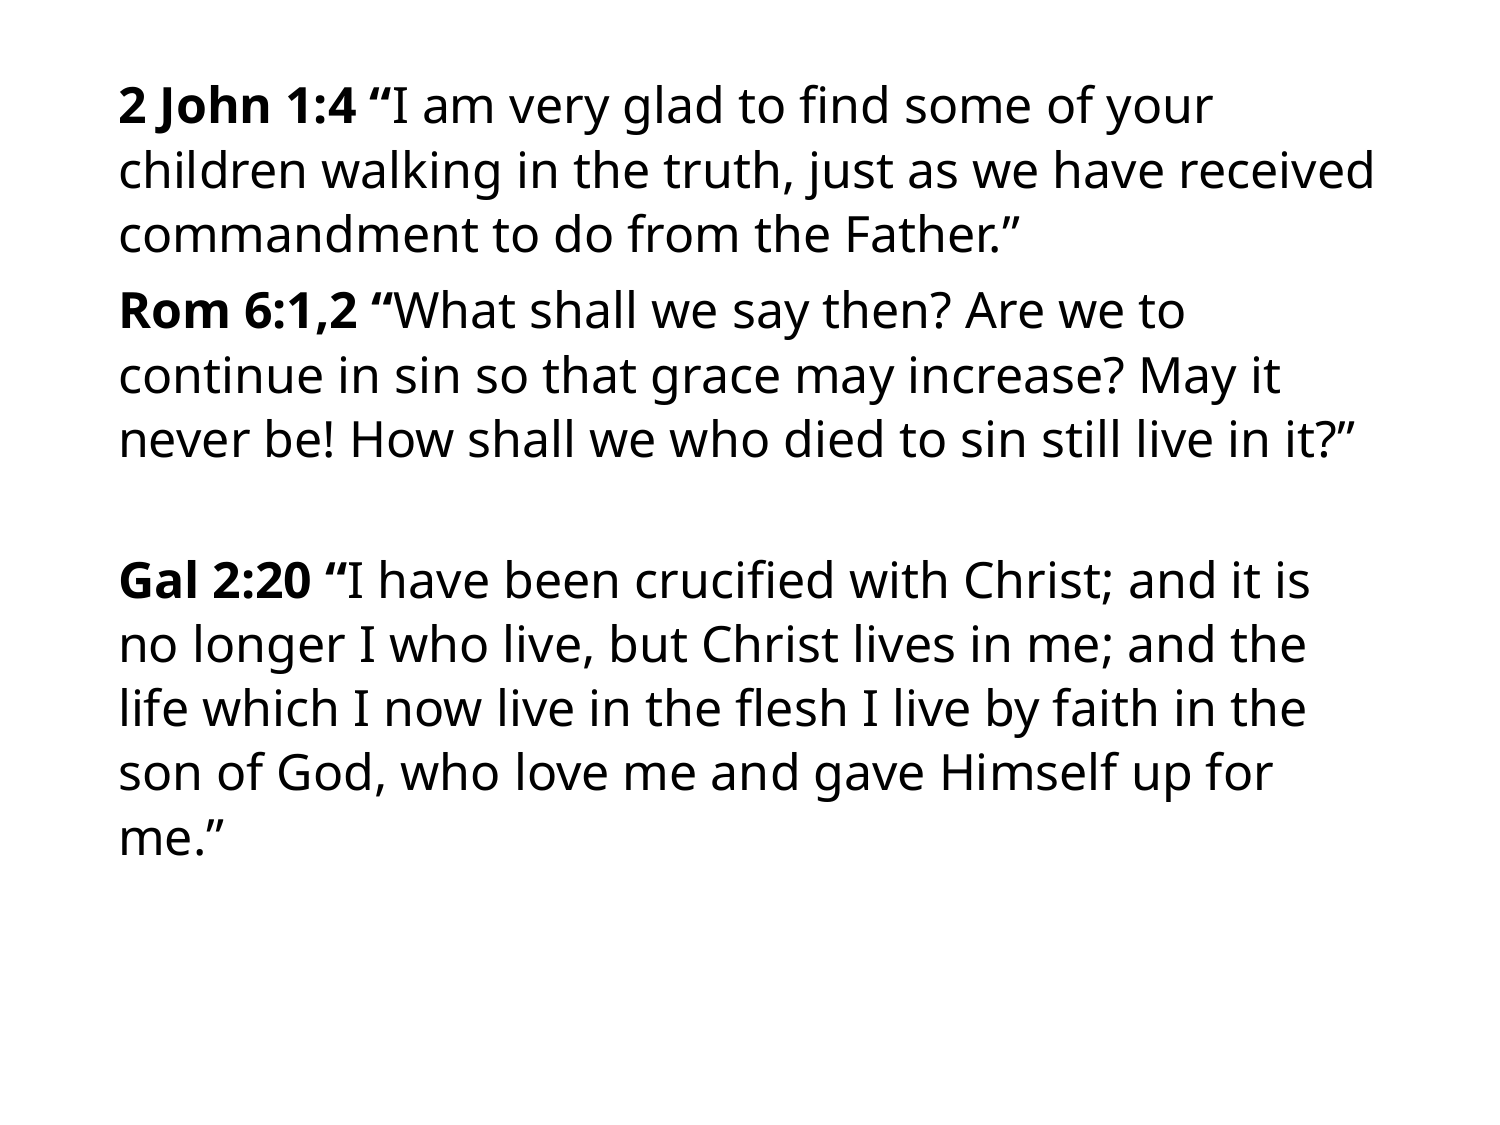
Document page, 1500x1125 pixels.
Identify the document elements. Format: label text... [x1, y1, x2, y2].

list 2 John 1:4 “I am very glad to find some of your children walking in the truth, just as we have received commandment to do from the Father.” Rom 6:1,2 “What shall we say then? Are we to continue in sin so that grace may increase? May it never be! How shall we who died to sin still live in it?” Gal 2:20 “I have been crucified with Christ; and it is no longer I who live, but Christ lives in me; and the life which I now live in the flesh I live by faith in the son of God, who love me and gave Himself up for me.” [103, 62, 1397, 1029]
